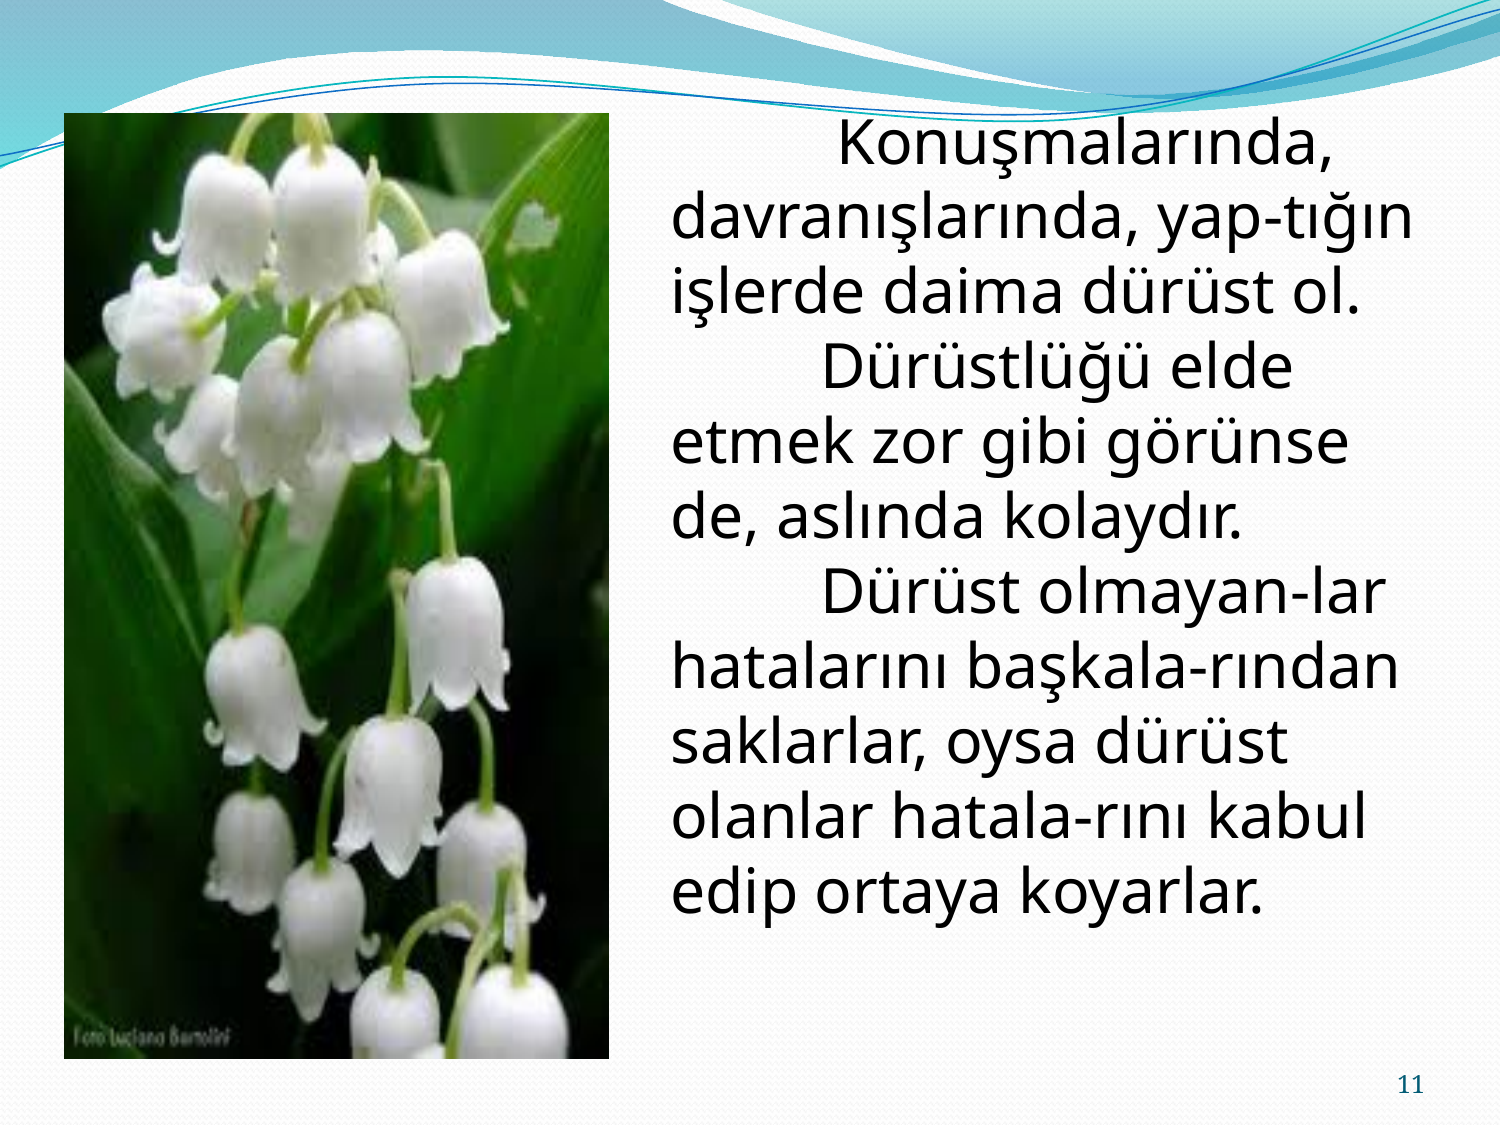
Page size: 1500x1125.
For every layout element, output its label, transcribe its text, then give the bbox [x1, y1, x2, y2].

text_box Konuşmalarında, davranışlarında, yap-tığın işlerde daima dürüst ol. Dürüstlüğü elde etmek zor gibi görünse de, aslında kolaydır. Dürüst olmayan-lar hatalarını başkala-rından saklarlar, oysa dürüst olanlar hatala-rını kabul edip ortaya koyarlar. [655, 94, 1436, 934]
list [64, 113, 609, 1059]
slide_number 11 [1299, 1042, 1425, 1103]
